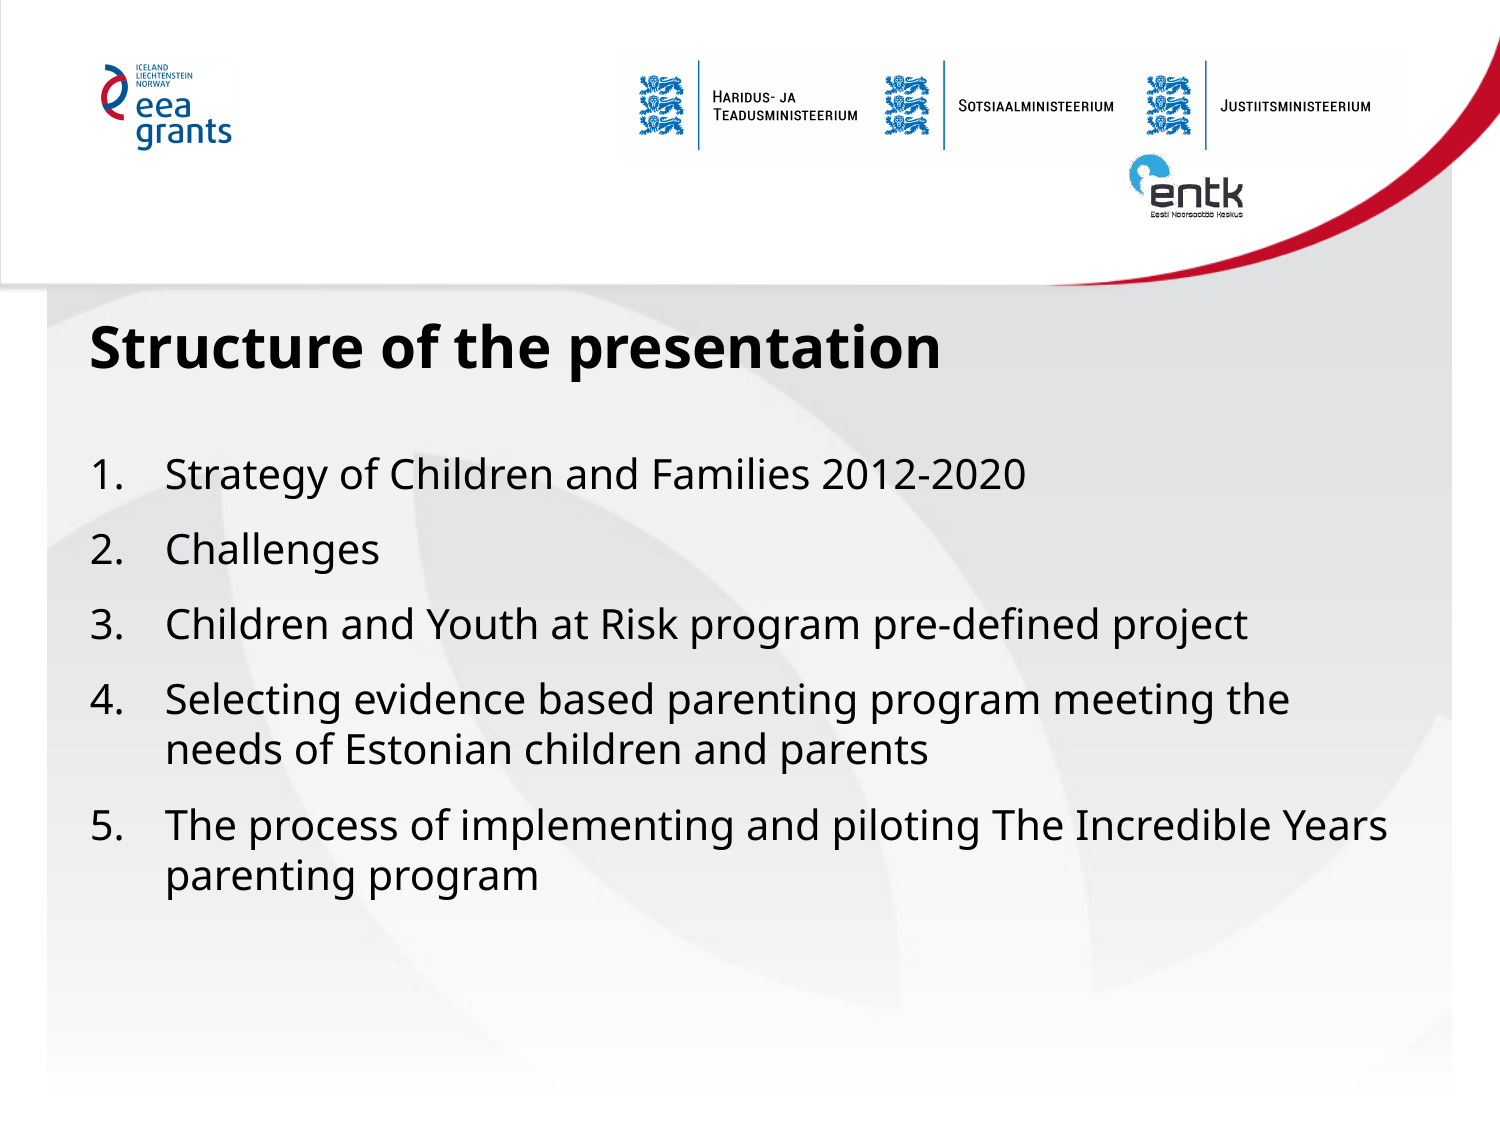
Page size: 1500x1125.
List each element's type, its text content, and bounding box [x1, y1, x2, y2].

picture [47, 165, 1452, 1102]
picture [623, 48, 1402, 220]
list Strategy of Children and Families 2012-2020 Challenges Children and Youth at Risk program pre-defined project Selecting evidence based parenting program meeting the needs of Estonian children and parents The process of implementing and piloting The Incredible Years parenting program [75, 440, 1425, 1084]
title Structure of the presentation [75, 303, 1425, 404]
picture [96, 59, 236, 154]
